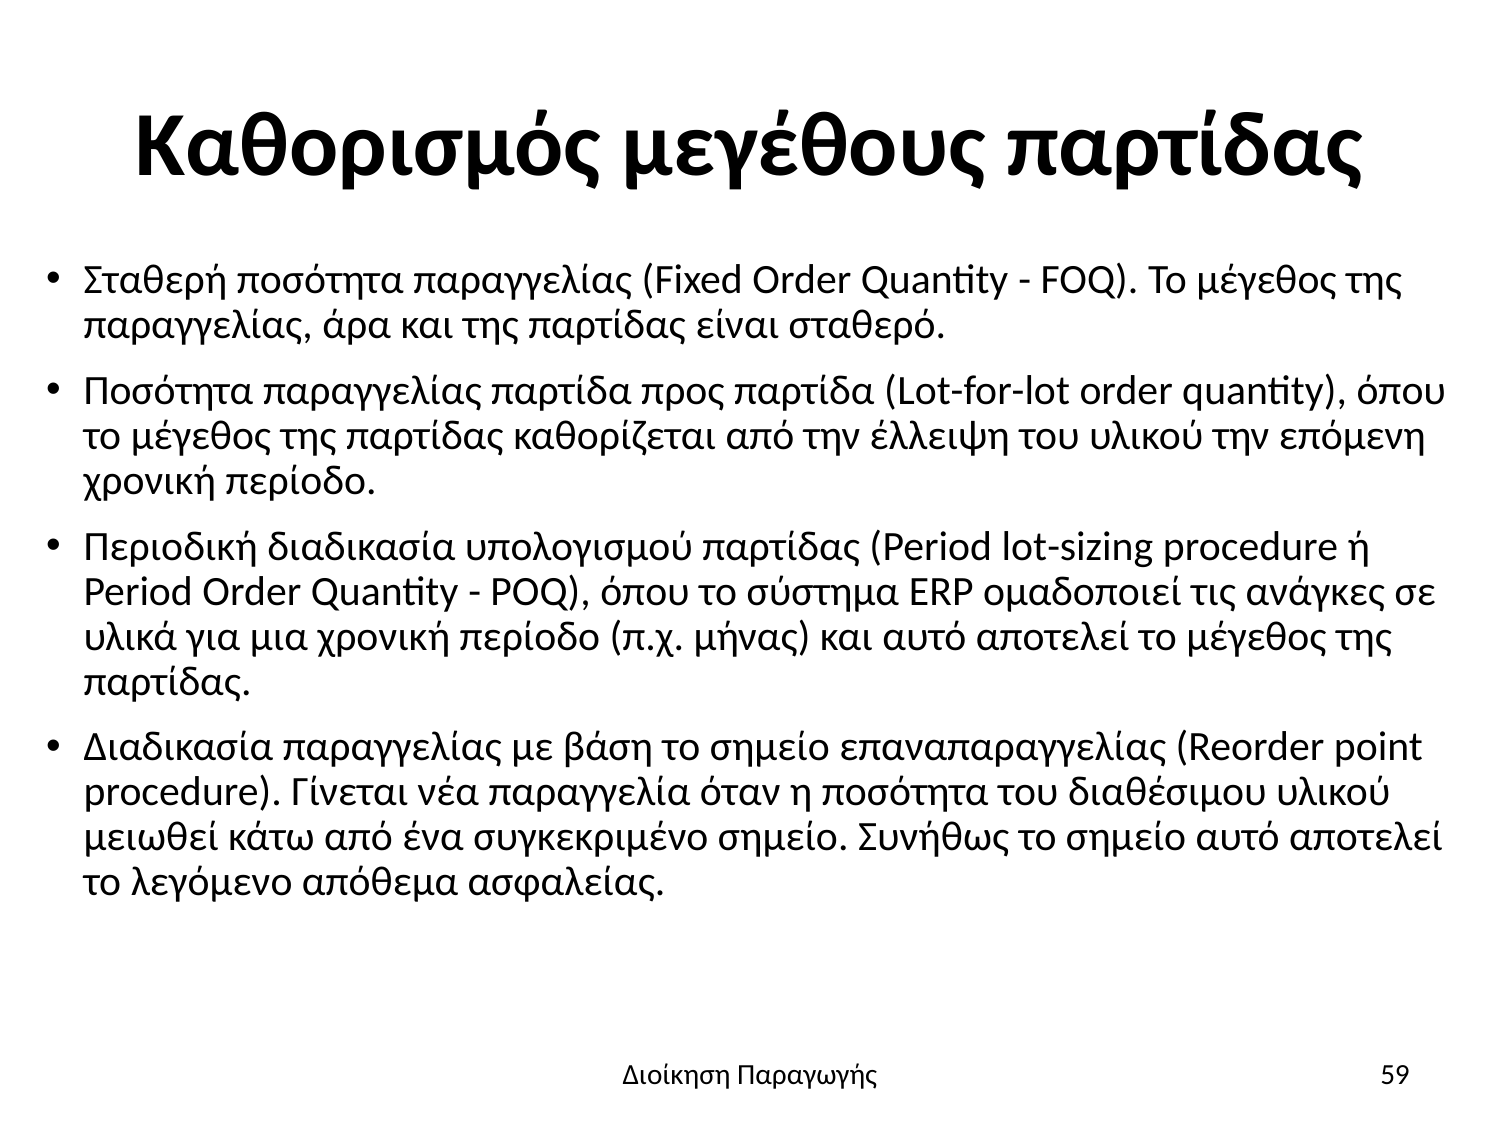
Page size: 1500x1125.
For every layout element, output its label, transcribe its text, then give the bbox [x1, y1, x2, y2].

text_box Σταθερή ποσότητα παραγγελίας (Fixed Order Quantity - FOQ). To μέγεθος της παραγγελίας, άρα και της παρτίδας είναι σταθερό. Ποσότητα παραγγελίας παρτίδα προς παρτίδα (Lot-for-lot order quantity), όπου το μέγεθος της παρτίδας καθορίζεται από την έλλειψη του υλικού την επόμενη χρονική περίοδο. Περιοδική διαδικασία υπολογισμού παρτίδας (Period lot-sizing procedure ή Period Order Quantity - POQ), όπου το σύστημα ERP ομαδοποιεί τις ανάγκες σε υλικά για μια χρονική περίοδο (π.χ. μήνας) και αυτό αποτελεί το μέγεθος της παρτίδας. Διαδικασία παραγγελίας με βάση το σημείο επαναπαραγγελίας (Reorder point procedure). Γίνεται νέα παραγγελία όταν η ποσότητα του διαθέσιμου υλικού μειωθεί κάτω από ένα συγκεκριμένο σημείο. Συνήθως το σημείο αυτό αποτελεί το λεγόμενο απόθεμα ασφαλείας. [31, 249, 1469, 979]
title Καθορισμός μεγέθους παρτίδας [75, 45, 1425, 233]
slide_number 59 [1074, 1042, 1425, 1103]
footer Διοίκηση Παραγωγής [512, 1042, 988, 1103]
